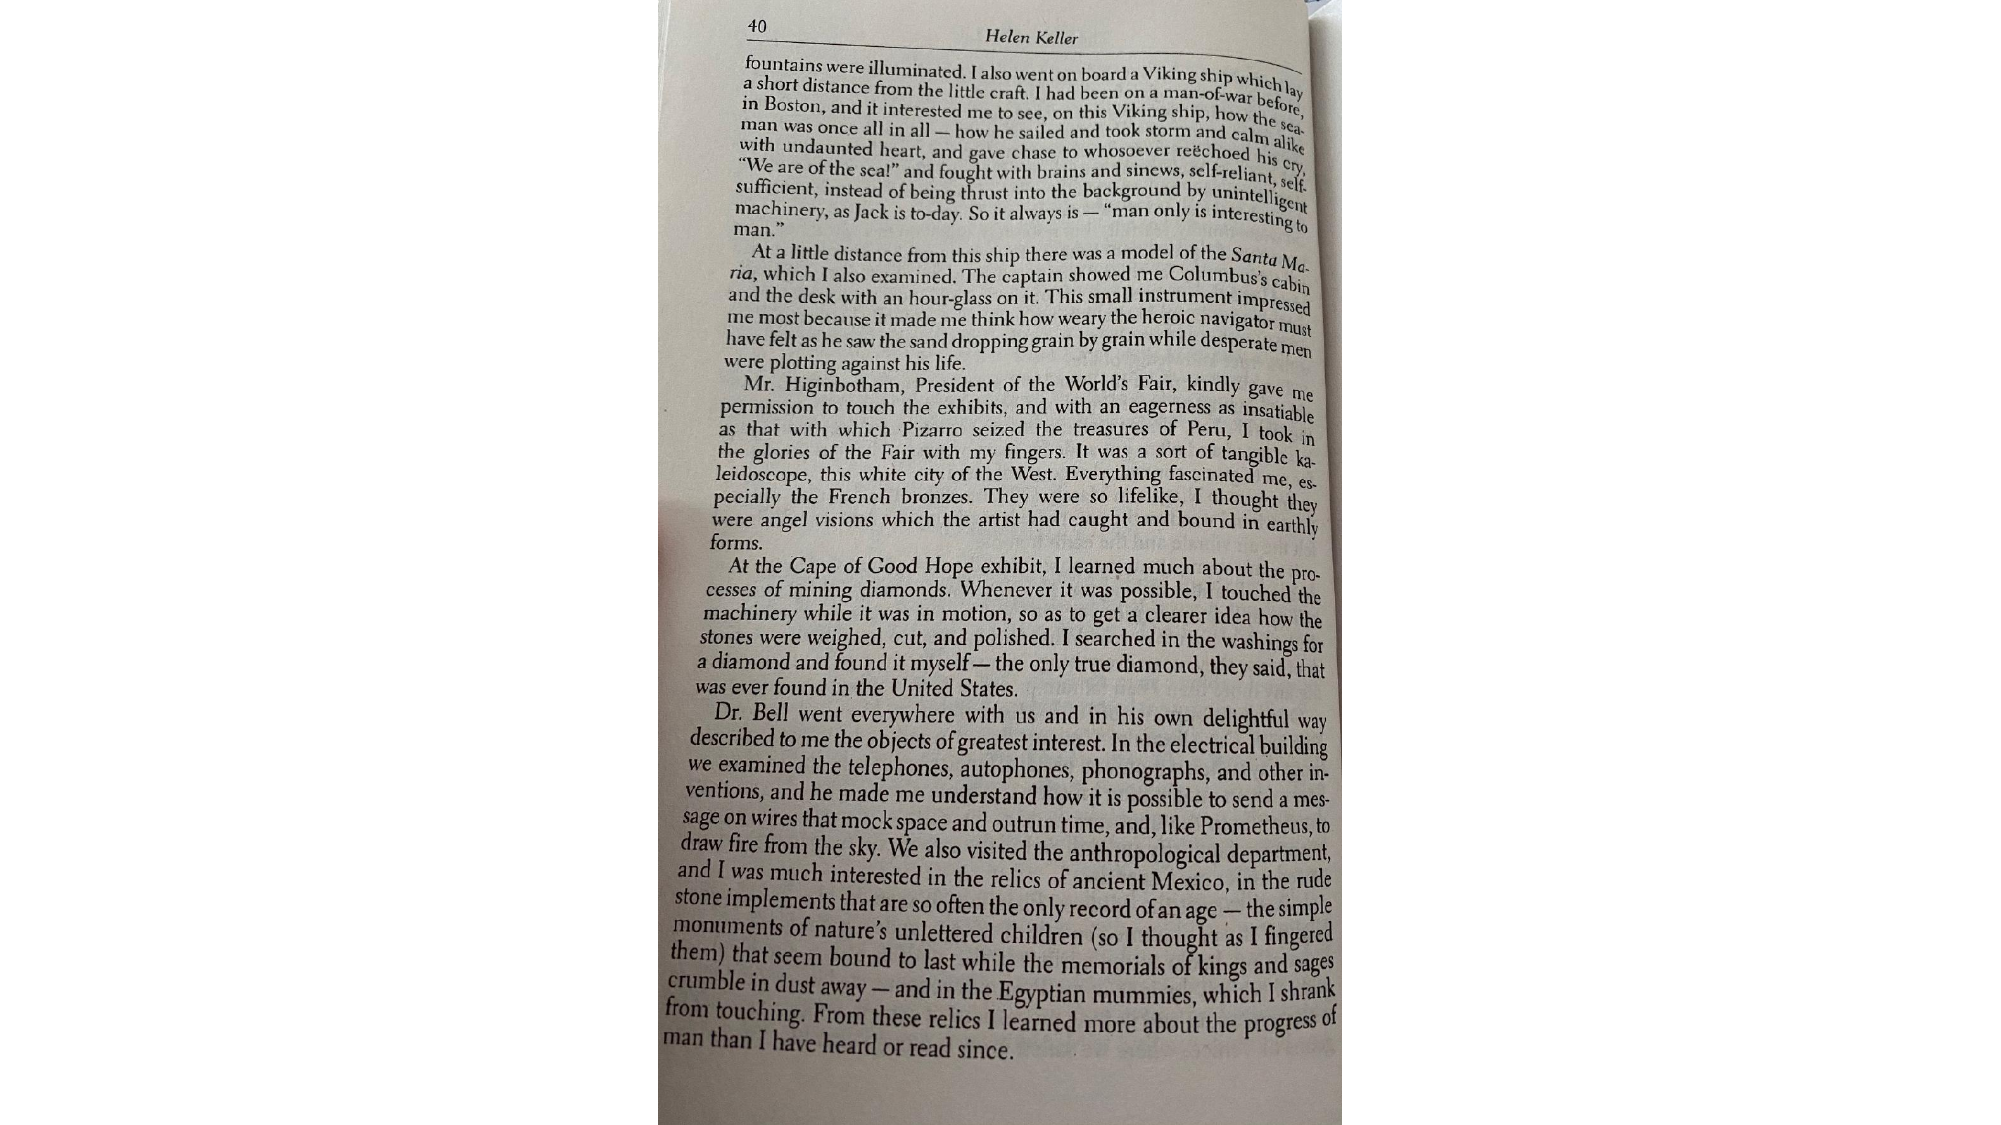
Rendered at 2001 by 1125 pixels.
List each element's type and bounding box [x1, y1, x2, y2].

picture [658, 0, 1342, 1125]
